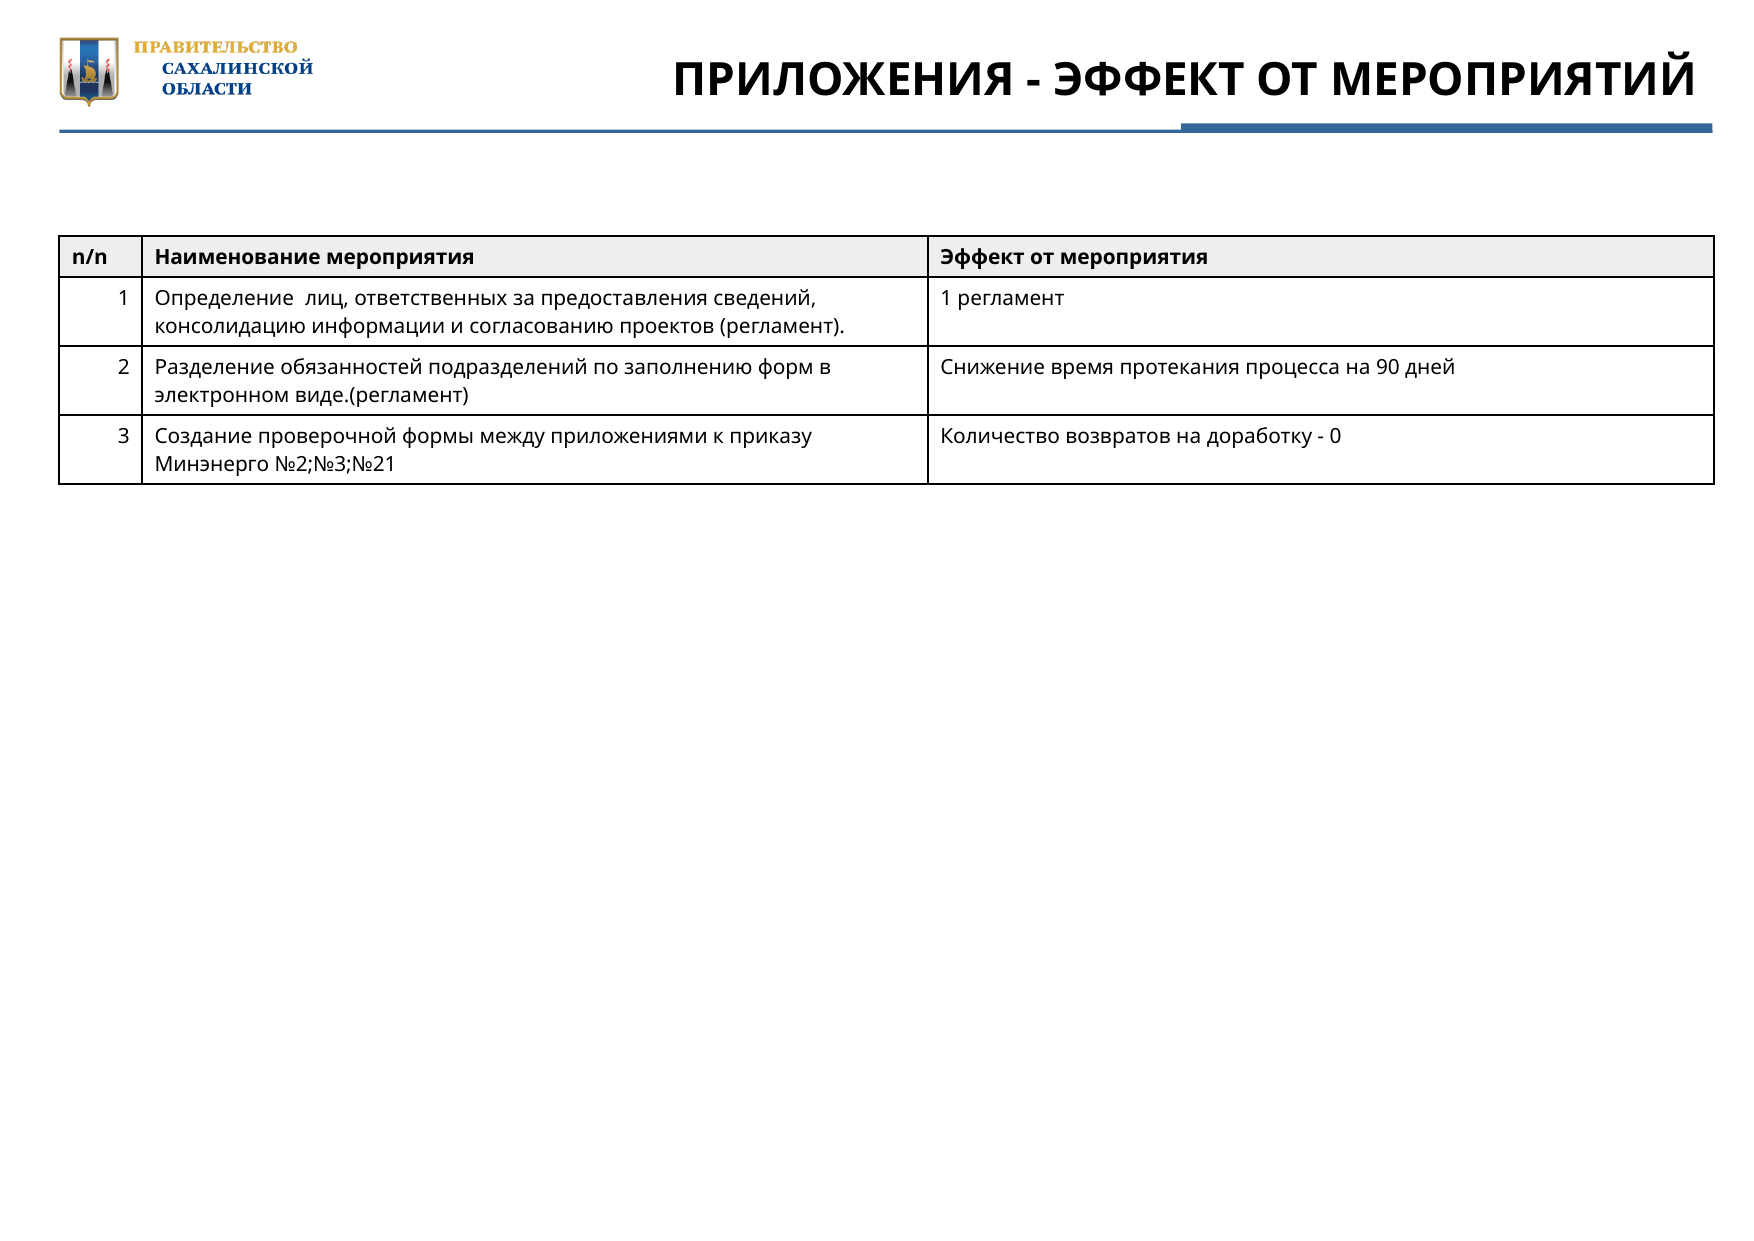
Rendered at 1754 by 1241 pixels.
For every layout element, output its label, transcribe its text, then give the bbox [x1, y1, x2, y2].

text_box [1181, 123, 1713, 133]
table_cell 3 [60, 416, 141, 483]
table_cell Определение лиц, ответственных за предоставления сведений, консолидацию информации и согласованию проектов (регламент). [143, 278, 927, 345]
table_cell 1 [60, 278, 141, 345]
table_header Эффект от мероприятия [929, 237, 1713, 276]
table_cell 2 [60, 347, 141, 414]
text_box ПРИЛОЖЕНИЯ - ЭФФЕКТ ОТ МЕРОПРИЯТИЙ [414, 29, 1713, 113]
table_cell Создание проверочной формы между приложениями к приказу Минэнерго №2;№3;№21 [143, 416, 927, 483]
table_header Наименование мероприятия [143, 237, 927, 276]
table_cell Разделение обязанностей подразделений по заполнению форм в электронном виде.(регламент) [143, 347, 927, 414]
table_header n/n [60, 237, 141, 276]
table_cell Снижение время протекания процесса на 90 дней [929, 347, 1713, 414]
table_cell 1 регламент [929, 278, 1713, 345]
table_cell Количество возвратов на доработку - 0 [929, 416, 1713, 483]
text_box [59, 129, 1181, 133]
picture [59, 35, 313, 107]
